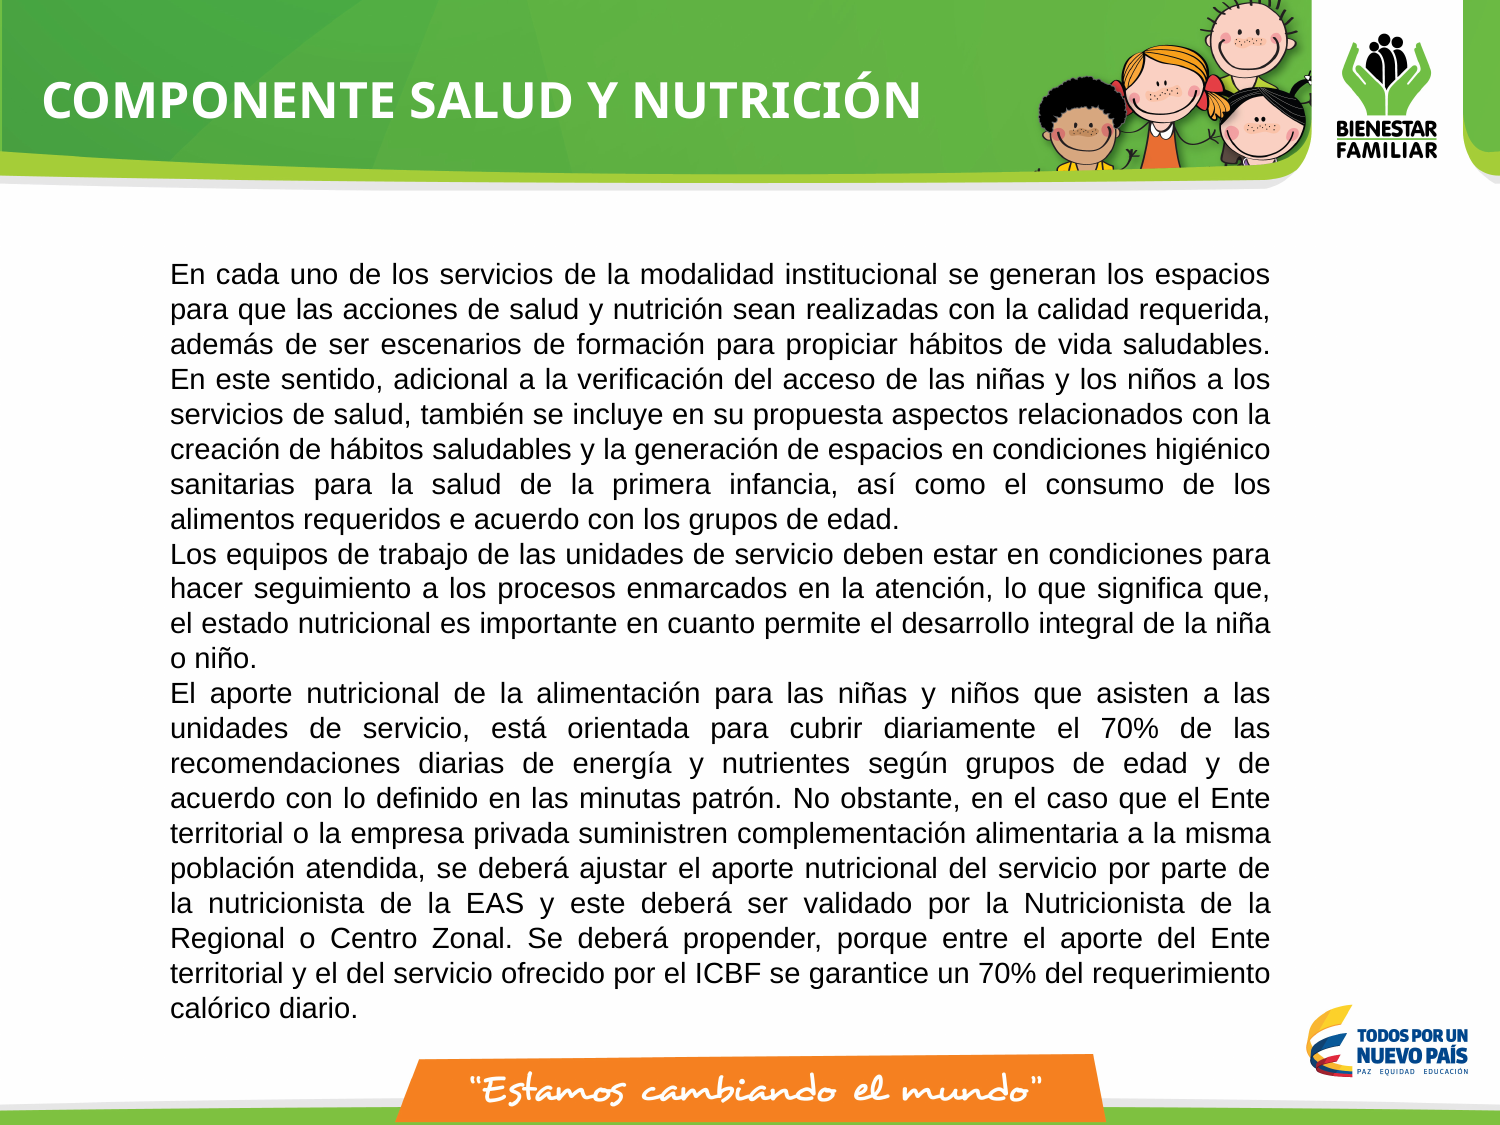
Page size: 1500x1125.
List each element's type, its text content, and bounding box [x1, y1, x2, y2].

text_box En cada uno de los servicios de la modalidad institucional se generan los espacios para que las acciones de salud y nutrición sean realizadas con la calidad requerida, además de ser escenarios de formación para propiciar hábitos de vida saludables. En este sentido, adicional a la verificación del acceso de las niñas y los niños a los servicios de salud, también se incluye en su propuesta aspectos relacionados con la creación de hábitos saludables y la generación de espacios en condiciones higiénico sanitarias para la salud de la primera infancia, así como el consumo de los alimentos requeridos e acuerdo con los grupos de edad. Los equipos de trabajo de las unidades de servicio deben estar en condiciones para hacer seguimiento a los procesos enmarcados en la atención, lo que significa que, el estado nutricional es importante en cuanto permite el desarrollo integral de la niña o niño. El aporte nutricional de la alimentación para las niñas y niños que asisten a las unidades de servicio, está orientada para cubrir diariamente el 70% de las recomendaciones diarias de energía y nutrientes según grupos de edad y de acuerdo con lo definido en las minutas patrón. No obstante, en el caso que el Ente territorial o la empresa privada suministren complementación alimentaria a la misma población atendida, se deberá ajustar el aporte nutricional del servicio por parte de la nutricionista de la EAS y este deberá ser validado por la Nutricionista de la Regional o Centro Zonal. Se deberá propender, porque entre el aporte del Ente territorial y el del servicio ofrecido por el ICBF se garantice un 70% del requerimiento calórico diario. [155, 247, 1288, 1032]
text_box COMPONENTE SALUD Y NUTRICIÓN [26, 53, 1321, 152]
picture [0, 0, 1500, 1125]
